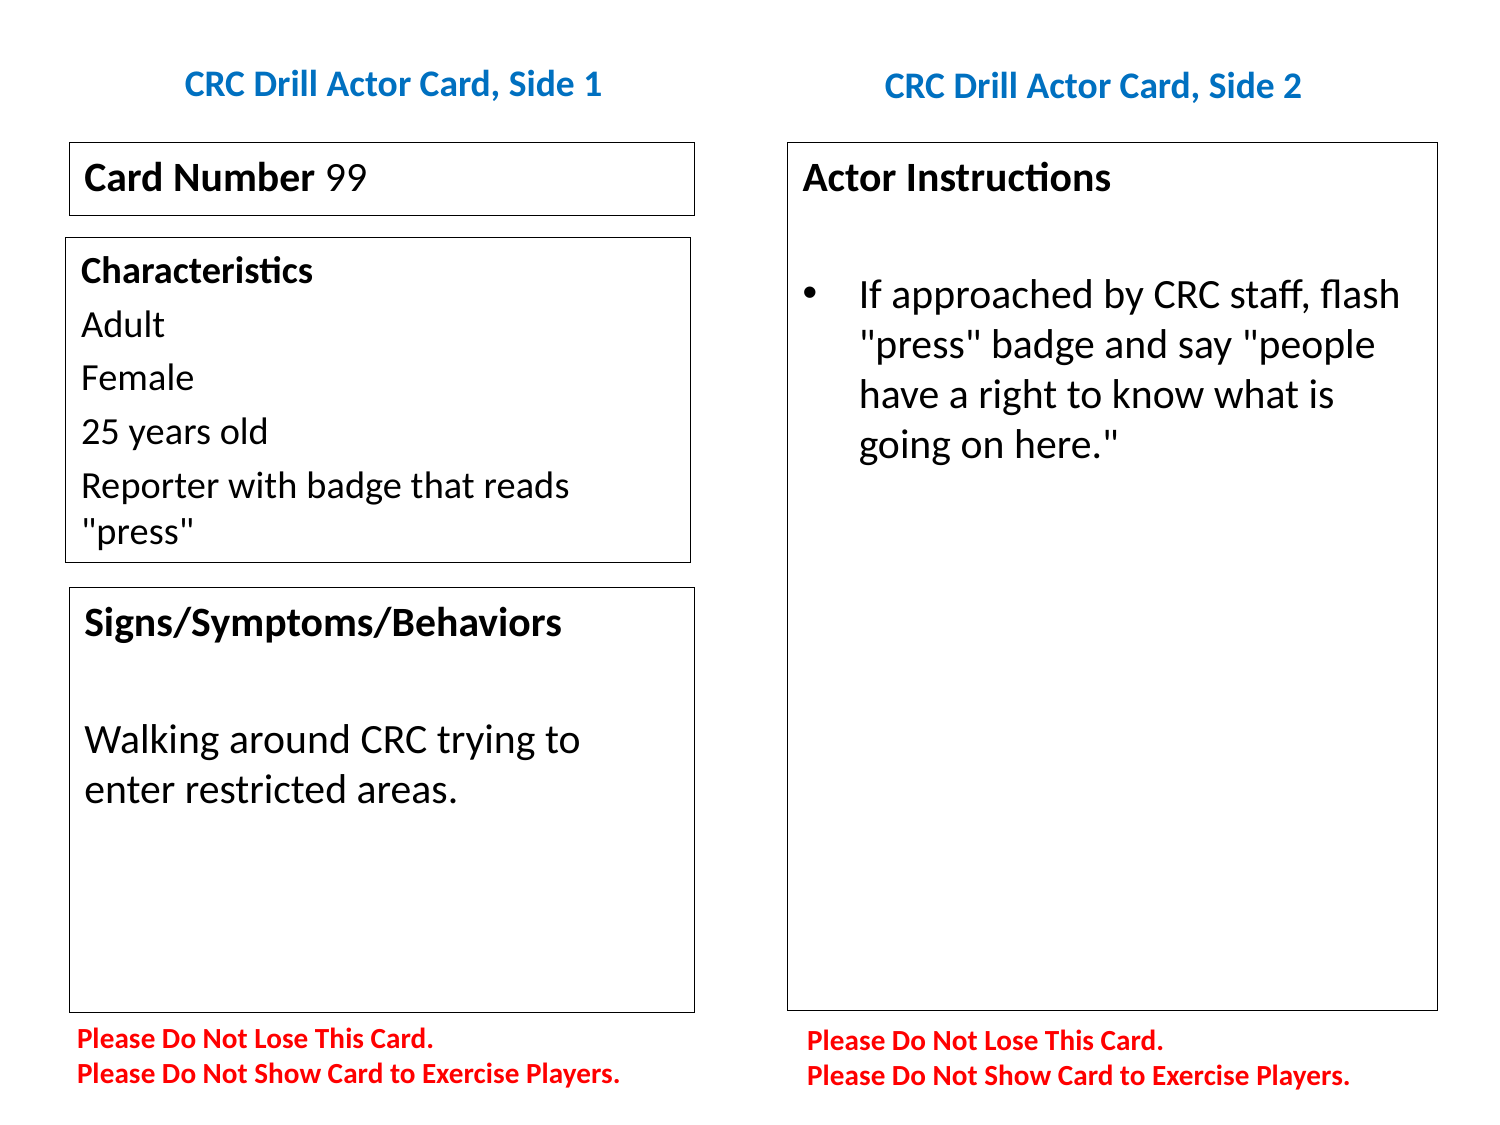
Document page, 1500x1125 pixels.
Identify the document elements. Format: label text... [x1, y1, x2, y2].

text_box Signs/Symptoms/Behaviors Walking around CRC trying to enter restricted areas. [69, 587, 695, 1013]
title CRC Drill Actor Card, Side 1 [62, 23, 725, 141]
text_box Please Do Not Lose This Card. Please Do Not Show Card to Exercise Players. [62, 1012, 695, 1098]
list Characteristics Adult Female 25 years old Reporter with badge that reads "press" [65, 237, 691, 563]
text_box Card Number 99 [69, 142, 695, 216]
text_box CRC Drill Actor Card, Side 2 [762, 24, 1425, 143]
text_box Please Do Not Lose This Card. Please Do Not Show Card to Exercise Players. [792, 1013, 1425, 1099]
list Actor Instructions If approached by CRC staff, flash "press" badge and say "people have a right to know what is going on here." [787, 142, 1438, 1011]
